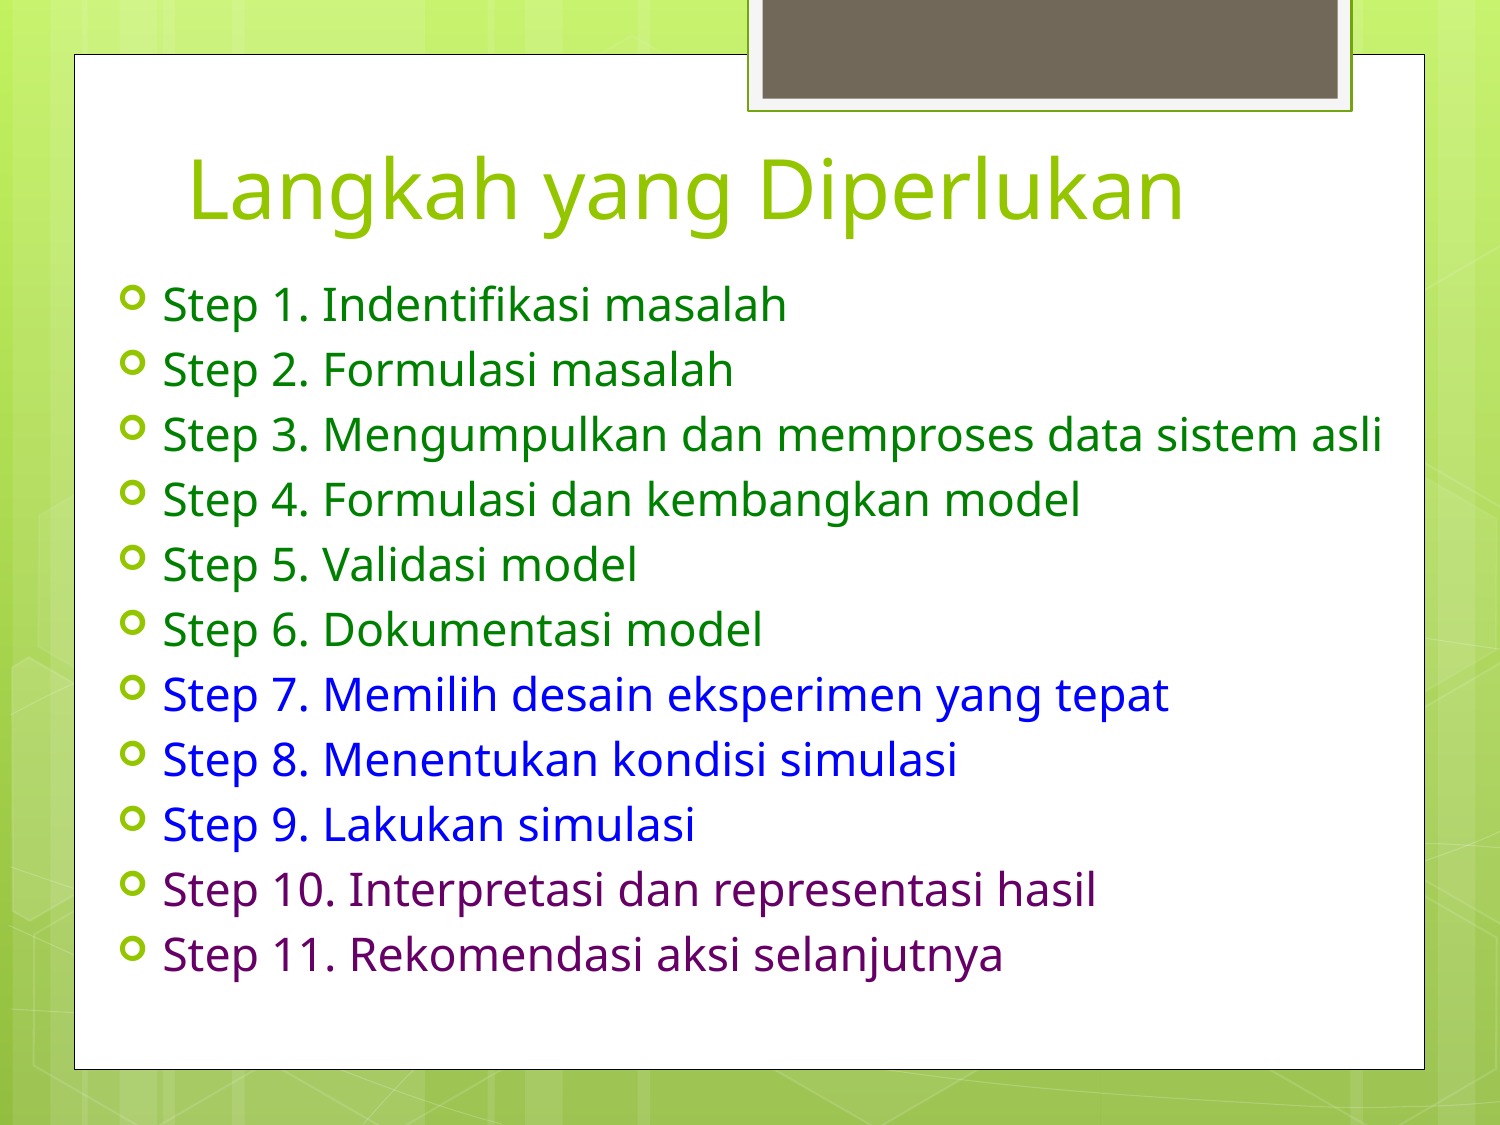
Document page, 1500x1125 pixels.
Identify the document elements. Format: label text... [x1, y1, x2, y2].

list Step 1. Indentifikasi masalah Step 2. Formulasi masalah Step 3. Mengumpulkan dan memproses data sistem asli Step 4. Formulasi dan kembangkan model Step 5. Validasi model Step 6. Dokumentasi model Step 7. Memilih desain eksperimen yang tepat Step 8. Menentukan kondisi simulasi Step 9. Lakukan simulasi Step 10. Interpretasi dan representasi hasil Step 11. Rekomendasi aksi selanjutnya [90, 267, 1415, 1040]
text_box Langkah yang Diperlukan [171, 55, 1324, 244]
